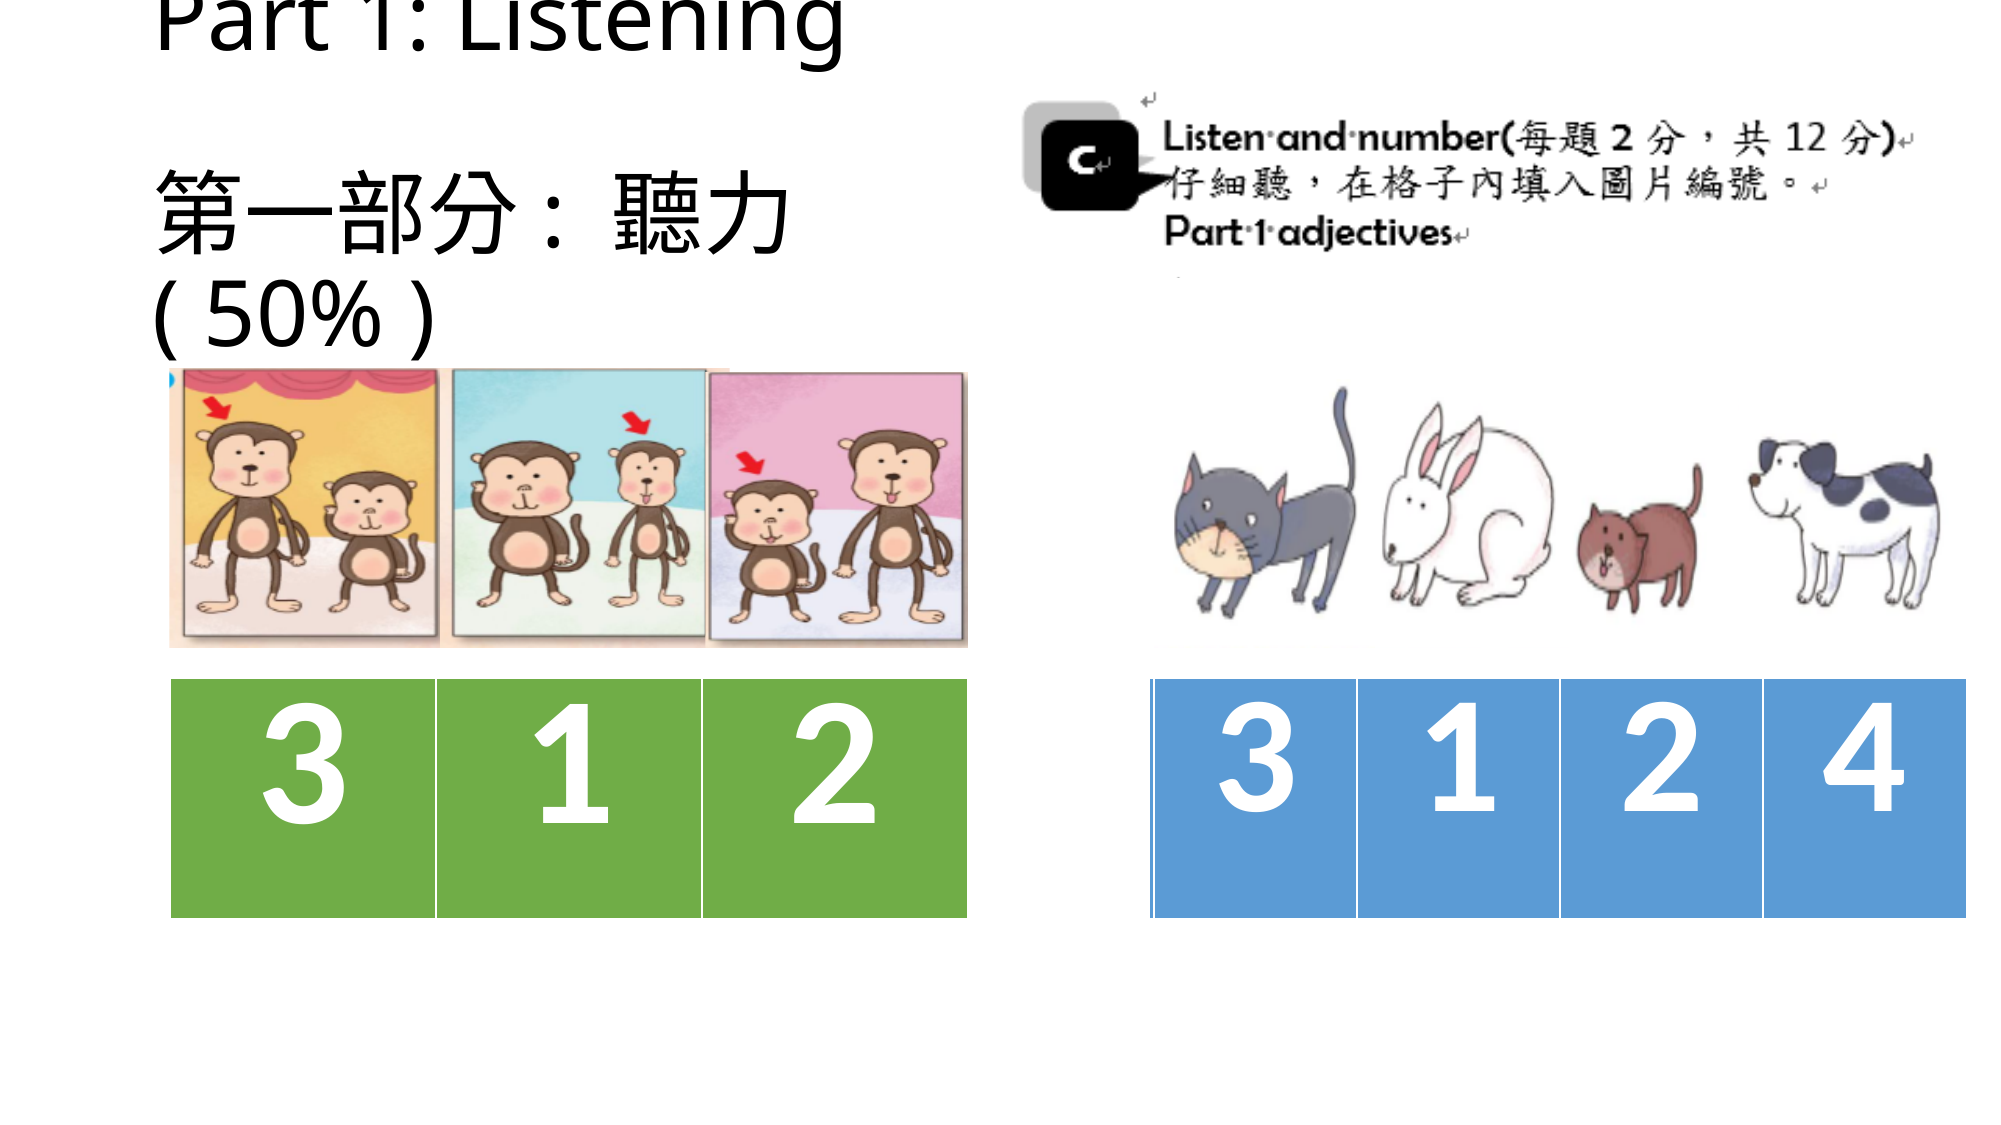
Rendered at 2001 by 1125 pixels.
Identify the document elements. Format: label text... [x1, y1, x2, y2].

title Part 1: Listening 第一部分: 聽力( 50% ) [137, 59, 992, 278]
picture [169, 368, 968, 648]
table_header 3 [171, 679, 435, 918]
table_header 2 [703, 679, 967, 918]
picture [1154, 374, 1733, 648]
table_header 2 [1561, 679, 1762, 918]
table_header 1 [1358, 679, 1559, 918]
picture [1738, 398, 1962, 622]
table_header 3 [1155, 679, 1356, 918]
table_header 4 [1764, 679, 1966, 918]
picture [1013, 88, 1962, 278]
table_header 1 [437, 679, 701, 918]
